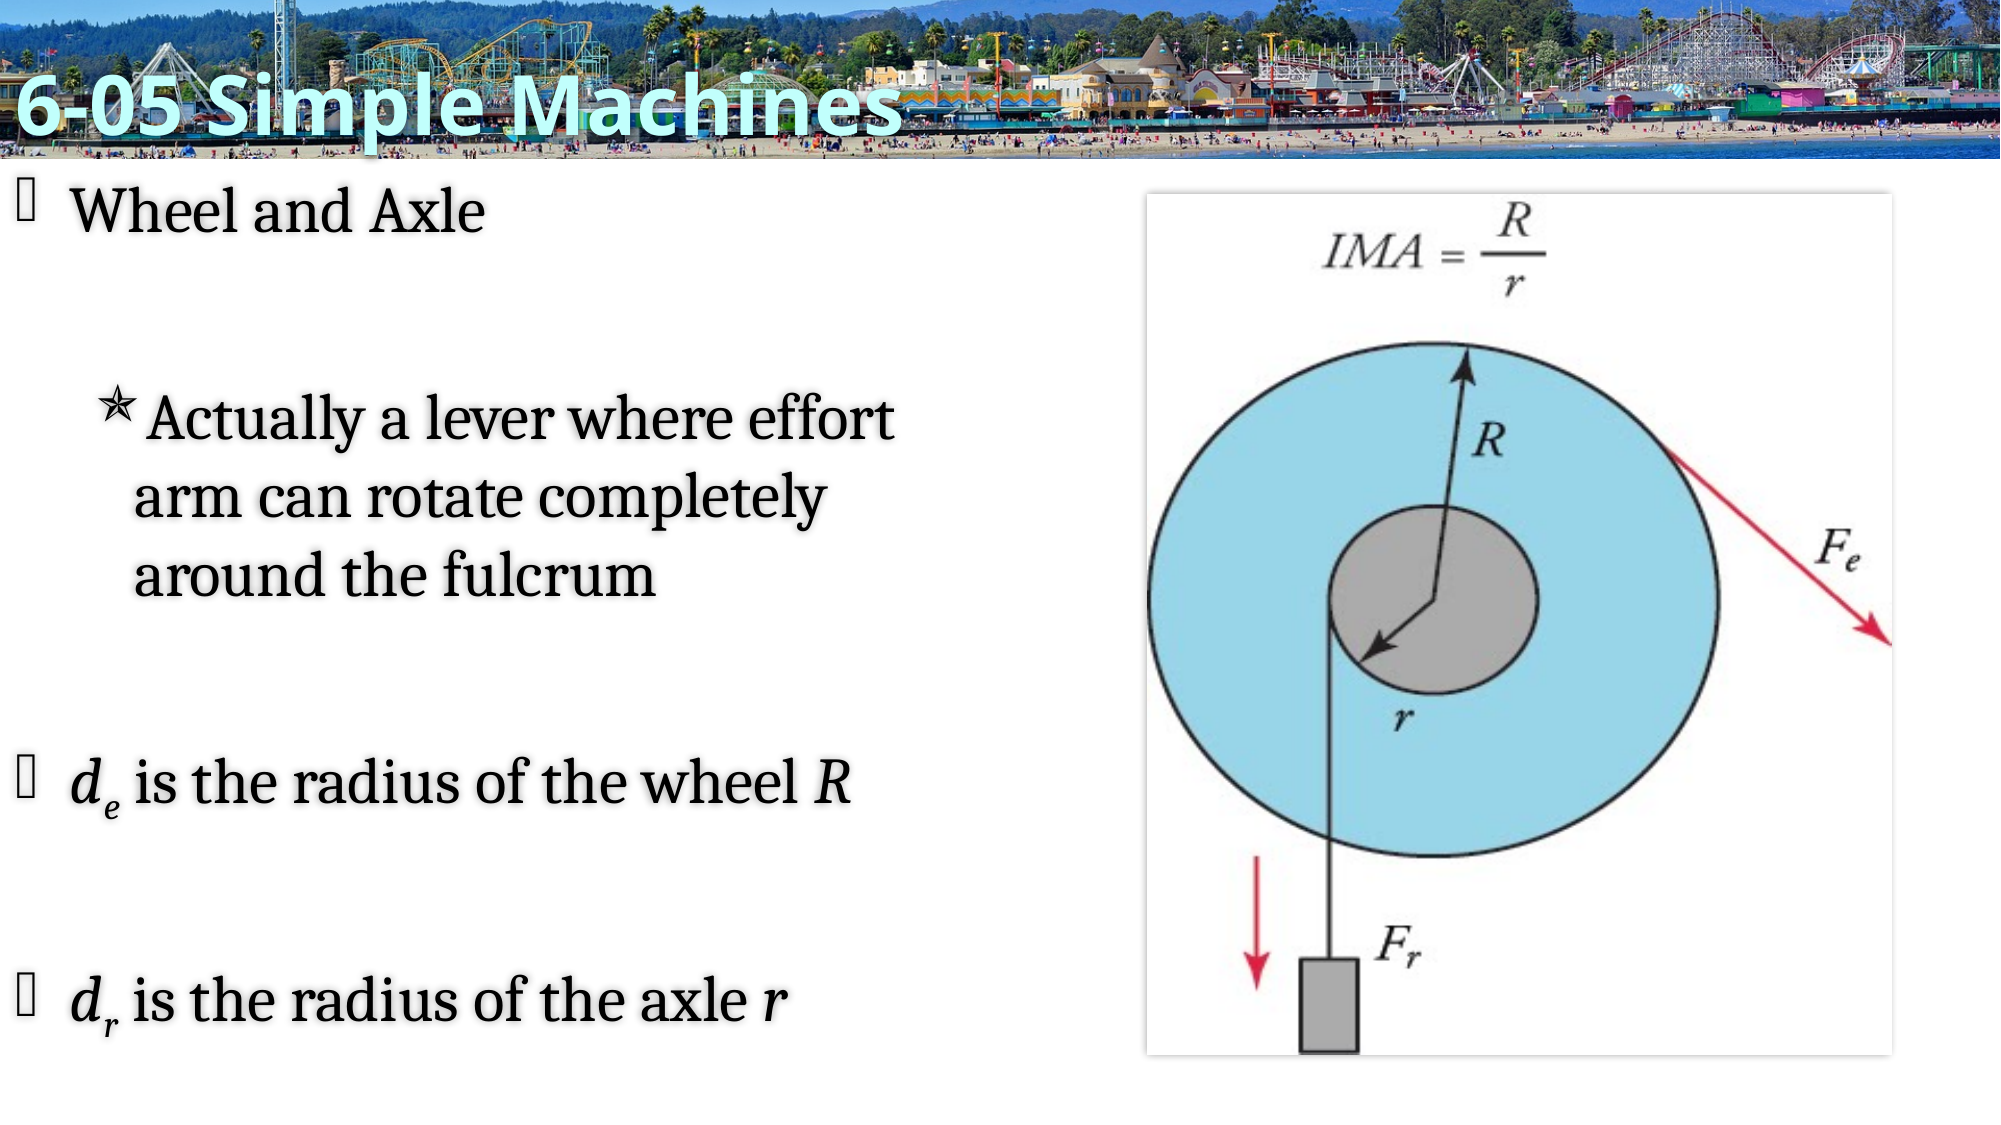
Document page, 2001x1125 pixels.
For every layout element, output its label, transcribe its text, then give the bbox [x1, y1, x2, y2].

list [1147, 187, 1892, 1062]
list Wheel and Axle Actually a lever where effort arm can rotate completely around the fulcrum de is the radius of the wheel R dr is the radius of the axle r [0, 159, 985, 1062]
title 6-05 Simple Machines [0, 0, 2000, 160]
